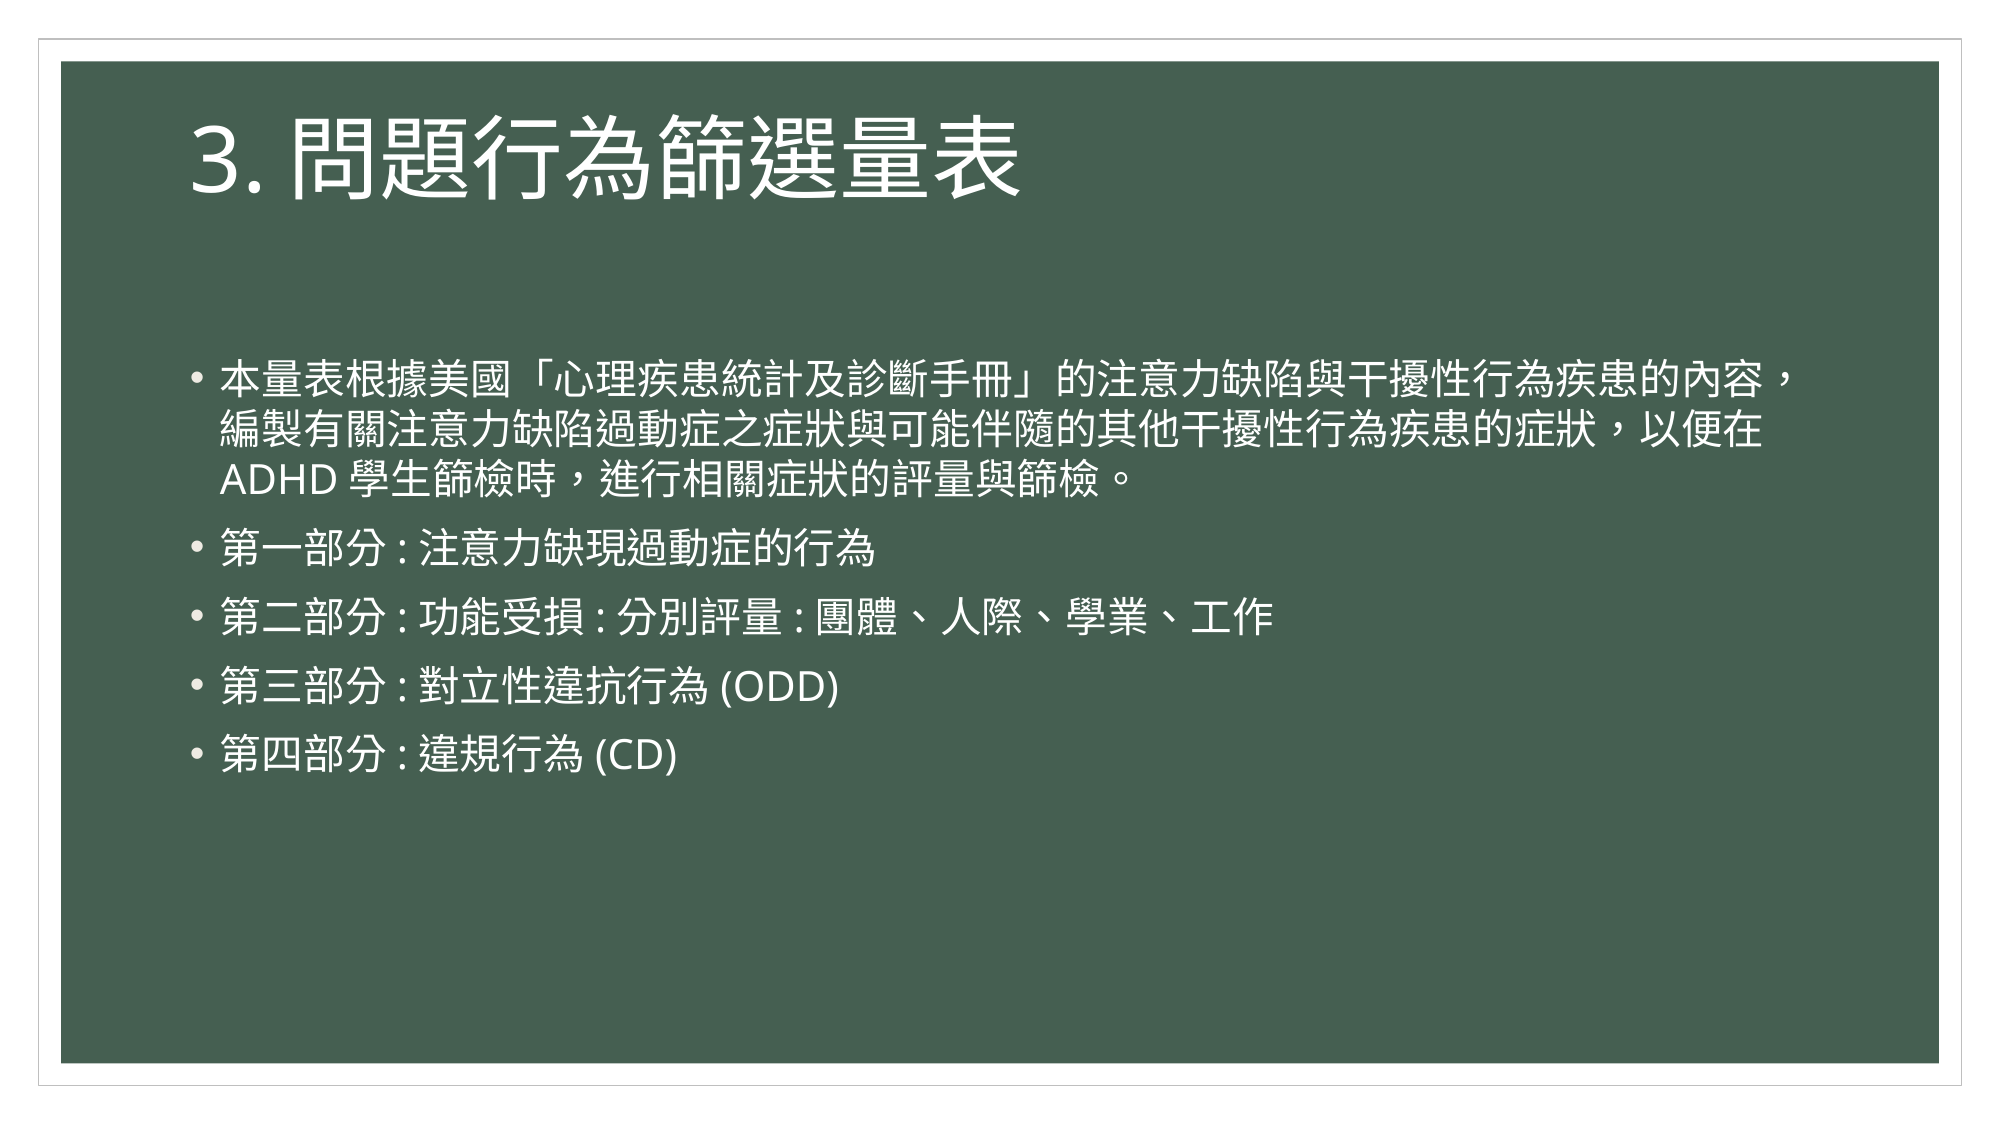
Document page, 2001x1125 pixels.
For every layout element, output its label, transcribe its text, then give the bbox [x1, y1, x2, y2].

list 本量表根據美國「心理疾患統計及診斷手冊」的注意力缺陷與干擾性行為疾患的內容，編製有關注意力缺陷過動症之症狀與可能伴隨的其他干擾性行為疾患的症狀，以便在ADHD學生篩檢時，進行相關症狀的評量與篩檢。 第一部分:注意力缺現過動症的行為 第二部分:功能受損:分別評量:團體、人際、學業、工作 第三部分:對立性違抗行為(ODD) 第四部分:違規行為(CD) [174, 345, 1825, 990]
title 3.問題行為篩選量表 [174, 105, 1825, 331]
